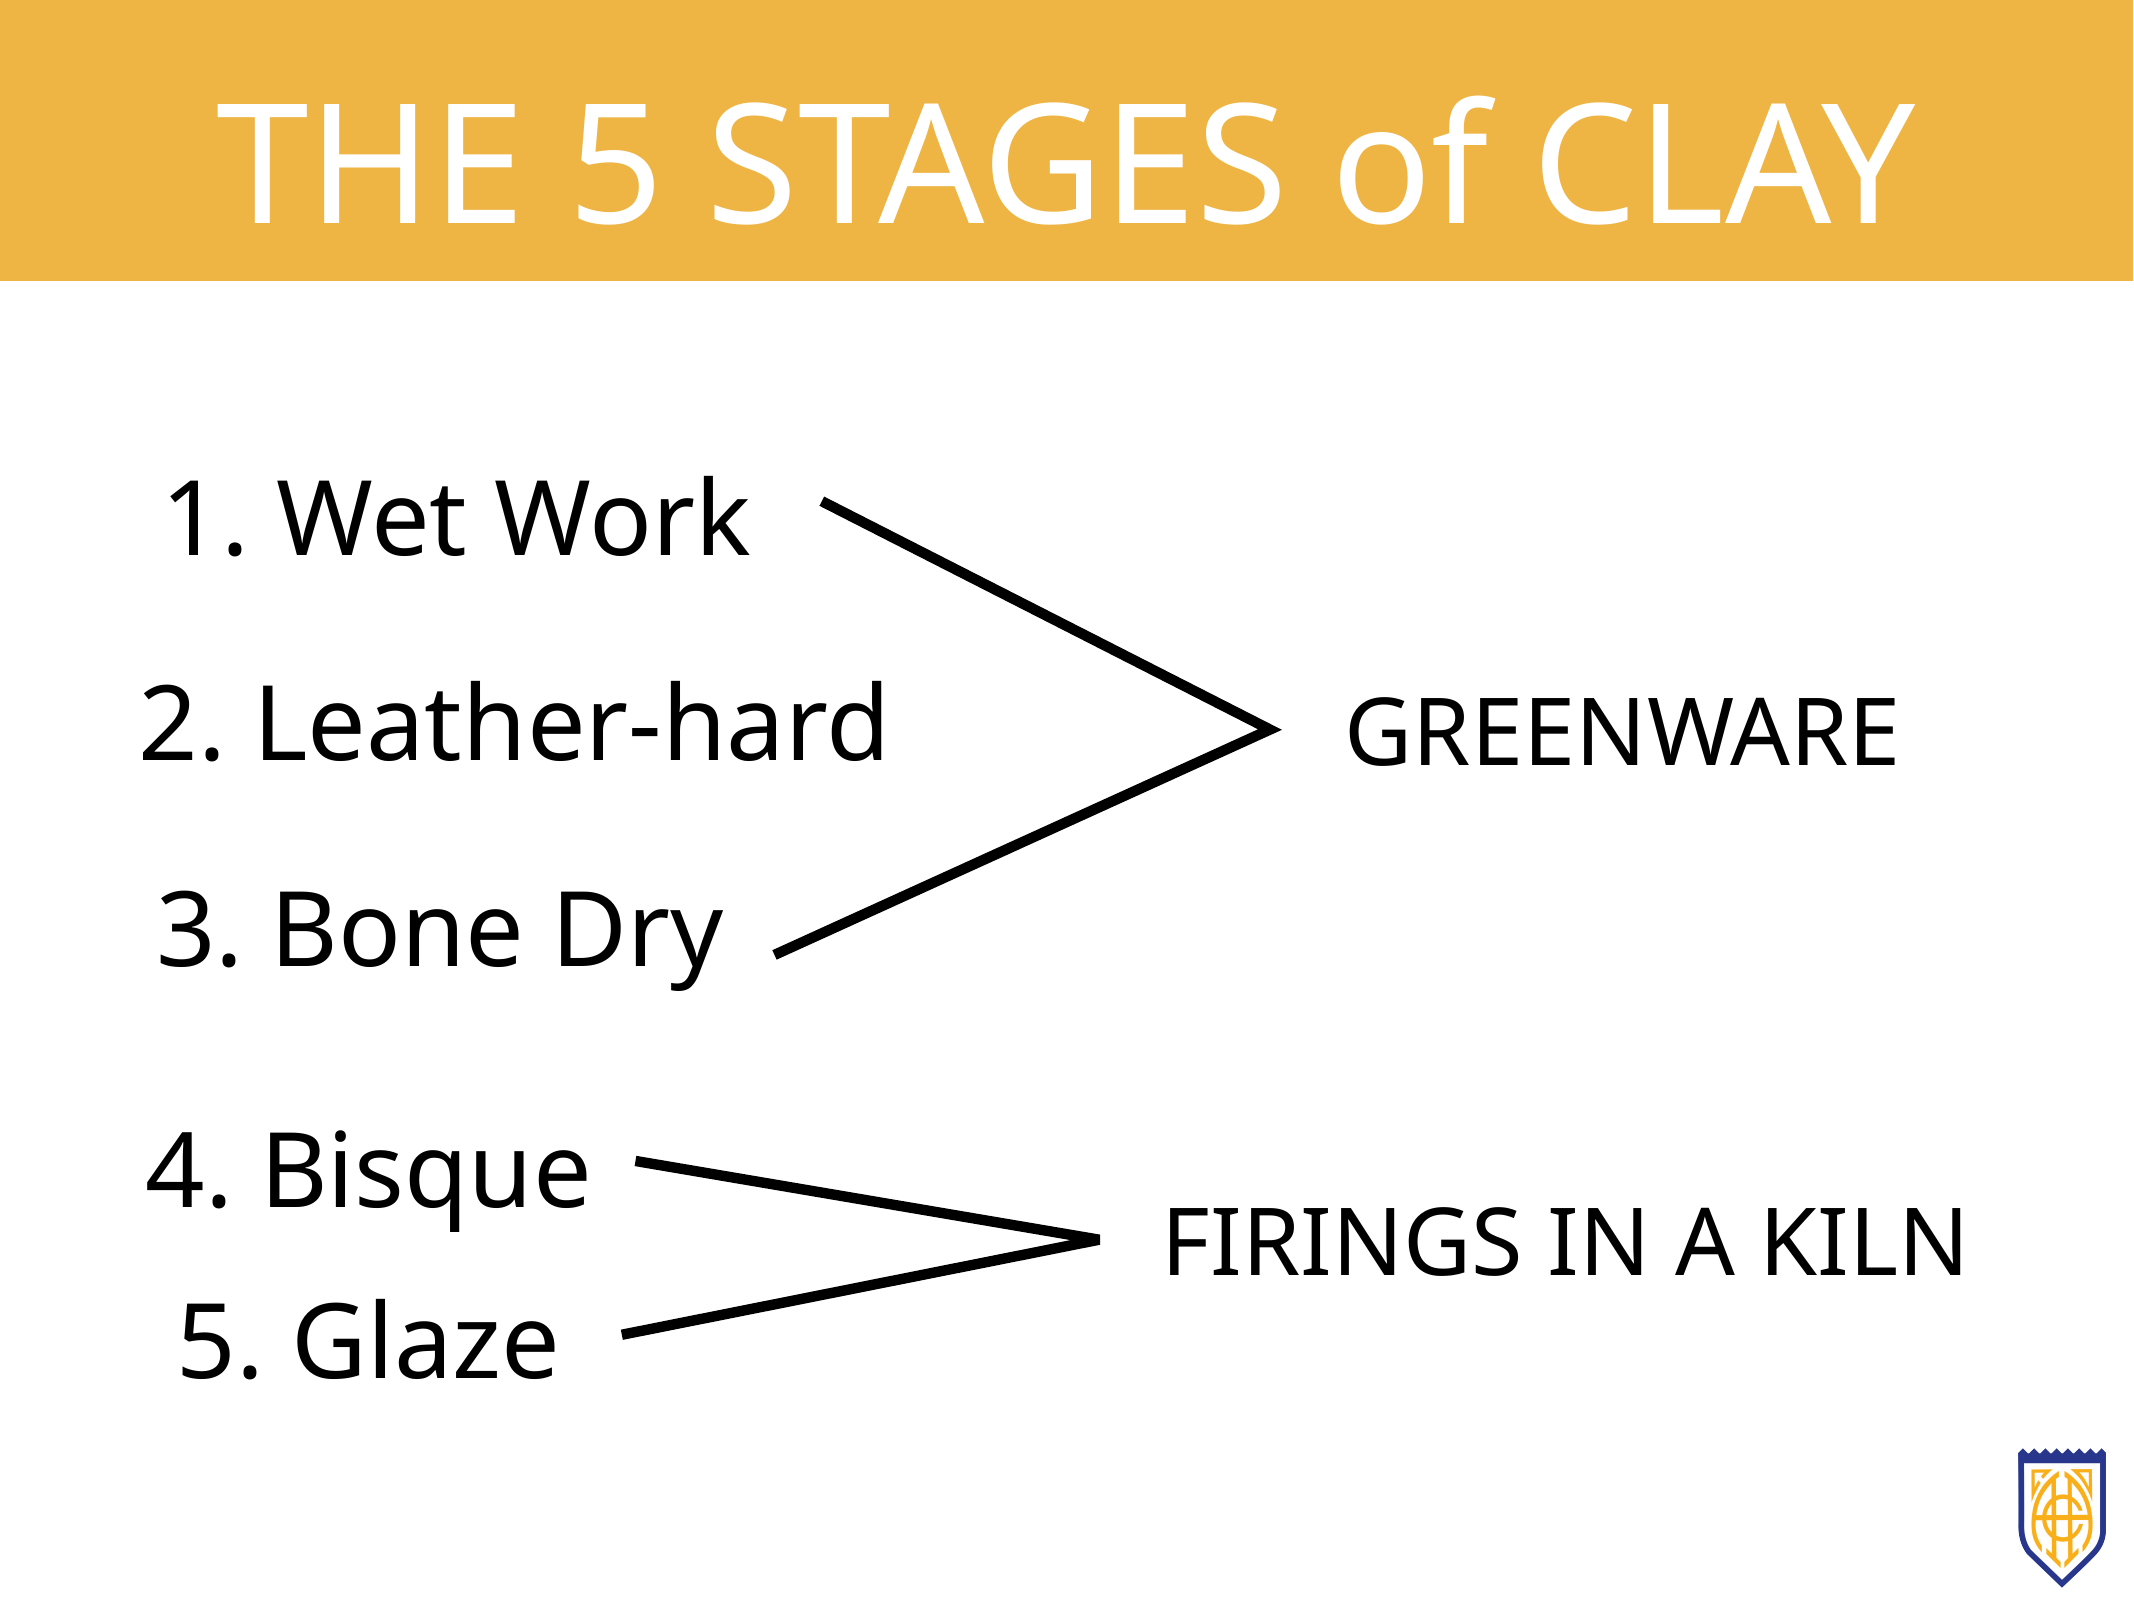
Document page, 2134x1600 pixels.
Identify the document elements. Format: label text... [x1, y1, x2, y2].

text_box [621, 1160, 1999, 1335]
text_box [0, 0, 2134, 281]
text_box THE 5 STAGES of CLAY [113, 26, 2020, 288]
text_box 4. Bisque [137, 1053, 601, 1237]
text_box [748, 475, 1929, 956]
text_box 3. Bone Dry [147, 812, 733, 996]
picture [2017, 1448, 2106, 1588]
text_box 5. Glaze [168, 1224, 570, 1408]
text_box 1. Wet Work [153, 400, 760, 584]
text_box 2. Leather-hard [130, 606, 748, 790]
